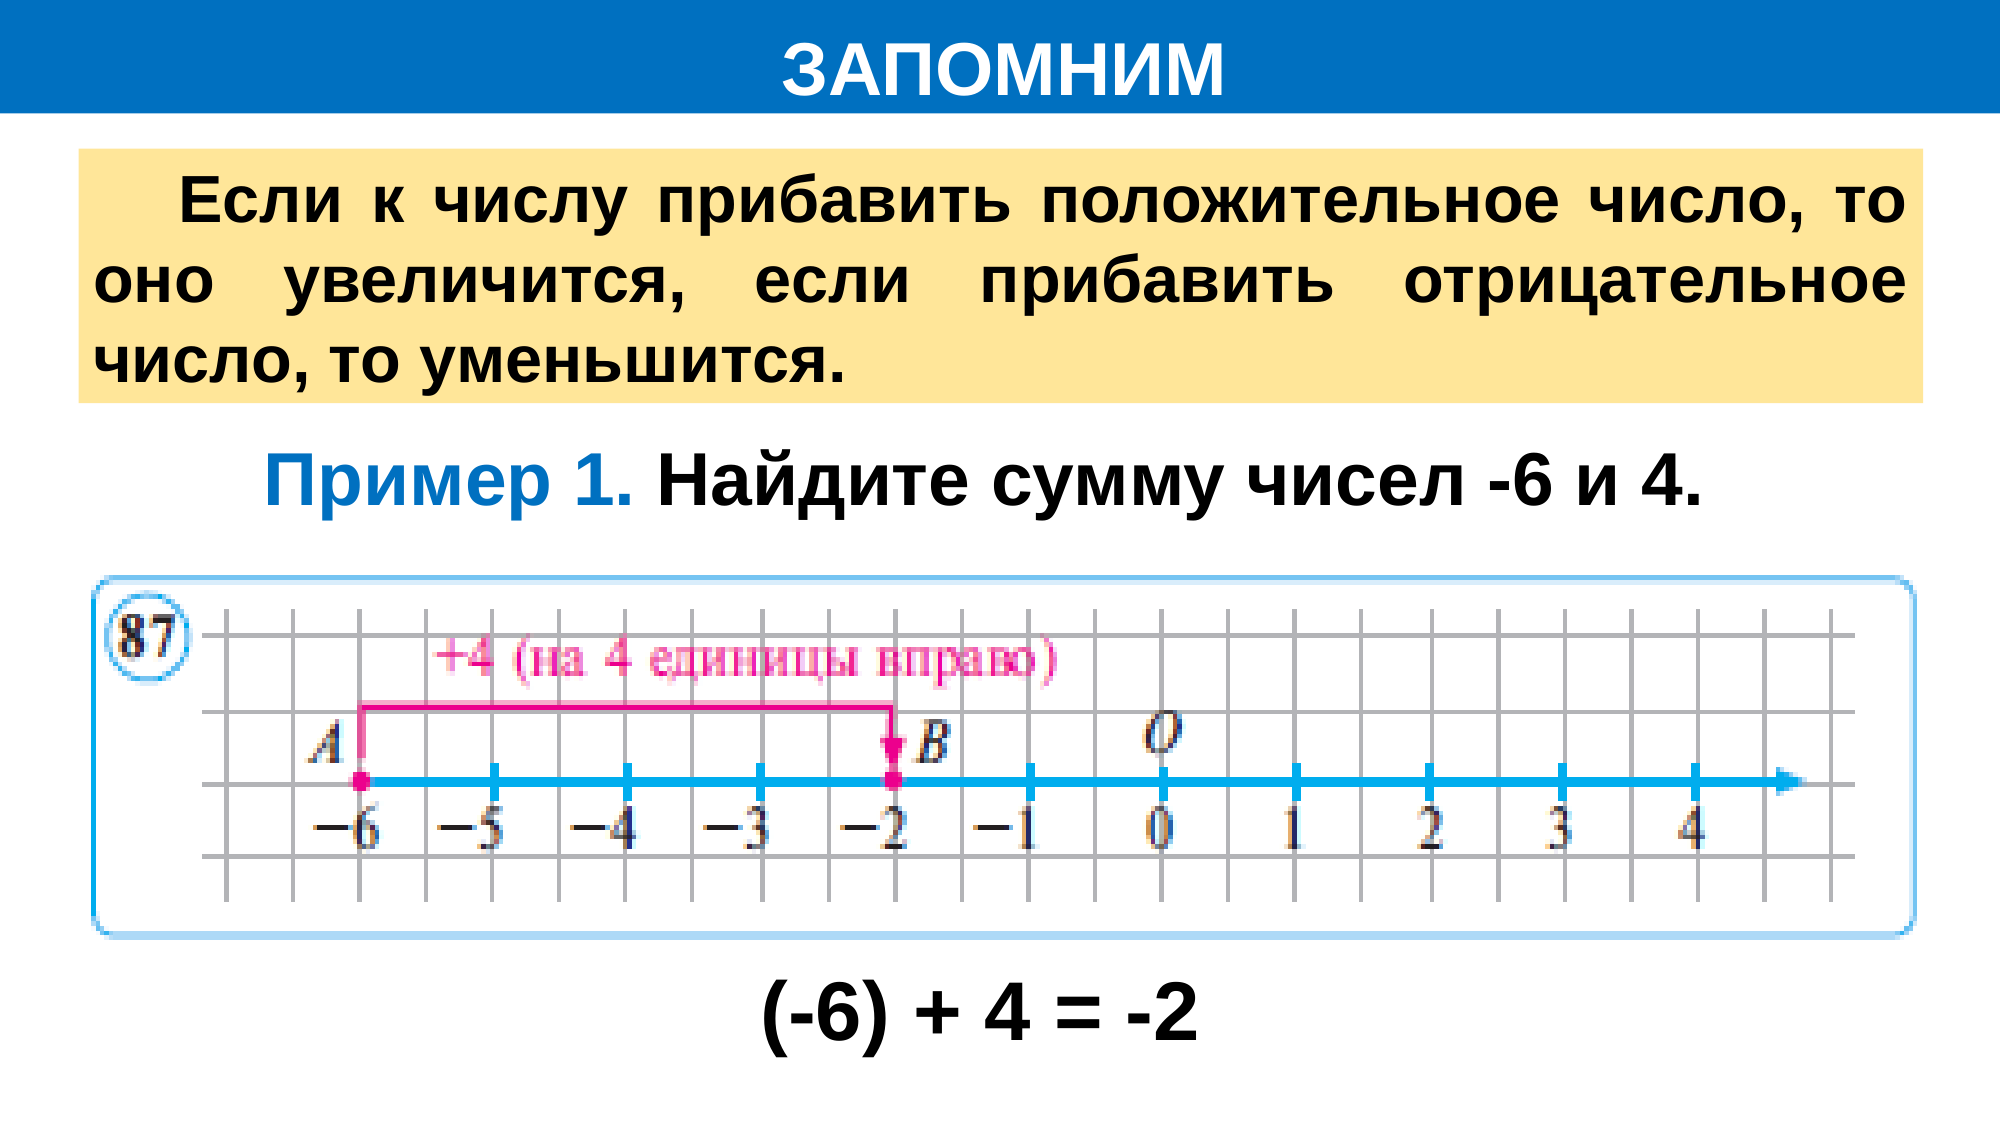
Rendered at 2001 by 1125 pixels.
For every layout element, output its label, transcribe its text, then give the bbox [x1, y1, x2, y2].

text_box Пример 1. Найдите сумму чисел -6 и 4. [249, 423, 1753, 529]
picture [65, 542, 1944, 955]
text_box (-6) + 4 = -2 [745, 955, 1256, 1065]
text_box [0, 0, 2000, 114]
text_box ЗАПОМНИМ [4, 13, 2000, 119]
text_box Если к числу прибавить положительное число, то оно увеличится, если прибавить отрицательное число, то уменьшится. [78, 148, 1924, 404]
